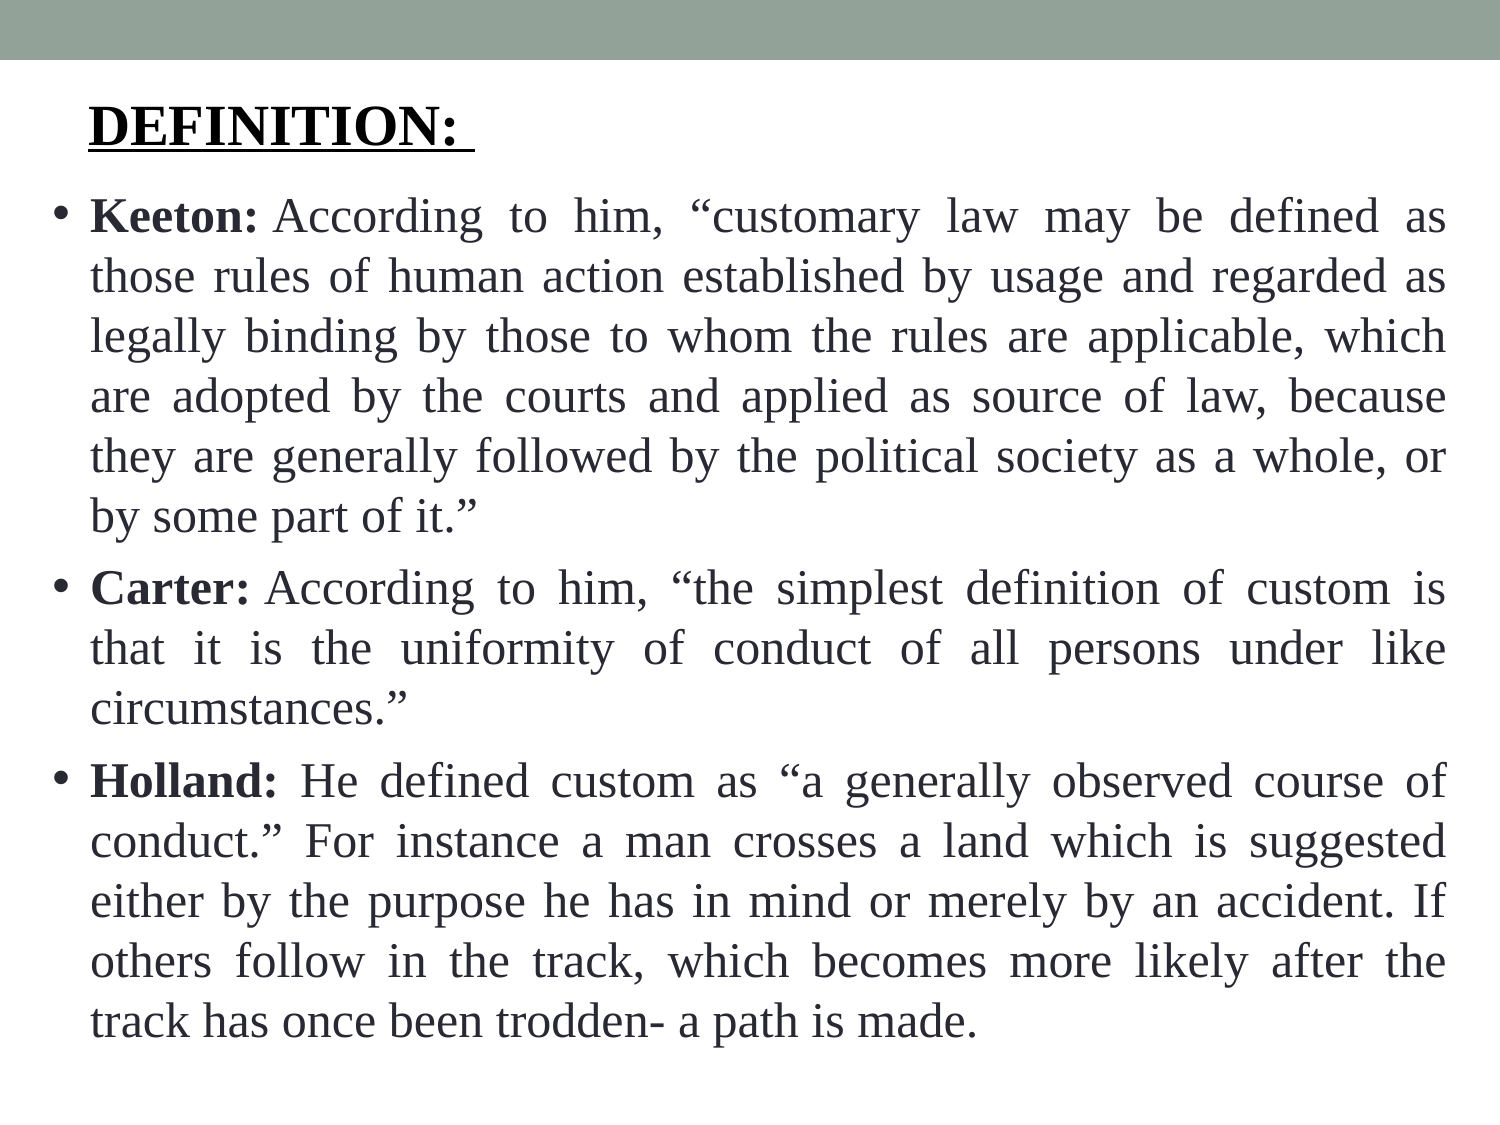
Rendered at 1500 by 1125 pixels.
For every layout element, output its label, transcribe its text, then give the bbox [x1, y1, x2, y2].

text_box Keeton: According to him, “customary law may be defined as those rules of human action established by usage and regarded as legally binding by those to whom the rules are applicable, which are adopted by the courts and applied as source of law, because they are generally followed by the political society as a whole, or by some part of it.” Carter: According to him, “the simplest definition of custom is that it is the uniformity of conduct of all persons under like circumstances.” Holland: He defined custom as “a generally observed course of conduct.” For instance a man crosses a land which is suggested either by the purpose he has in mind or merely by an accident. If others follow in the track, which becomes more likely after the track has once been trodden- a path is made. [37, 174, 1463, 1055]
text_box DEFINITION: [73, 80, 750, 165]
